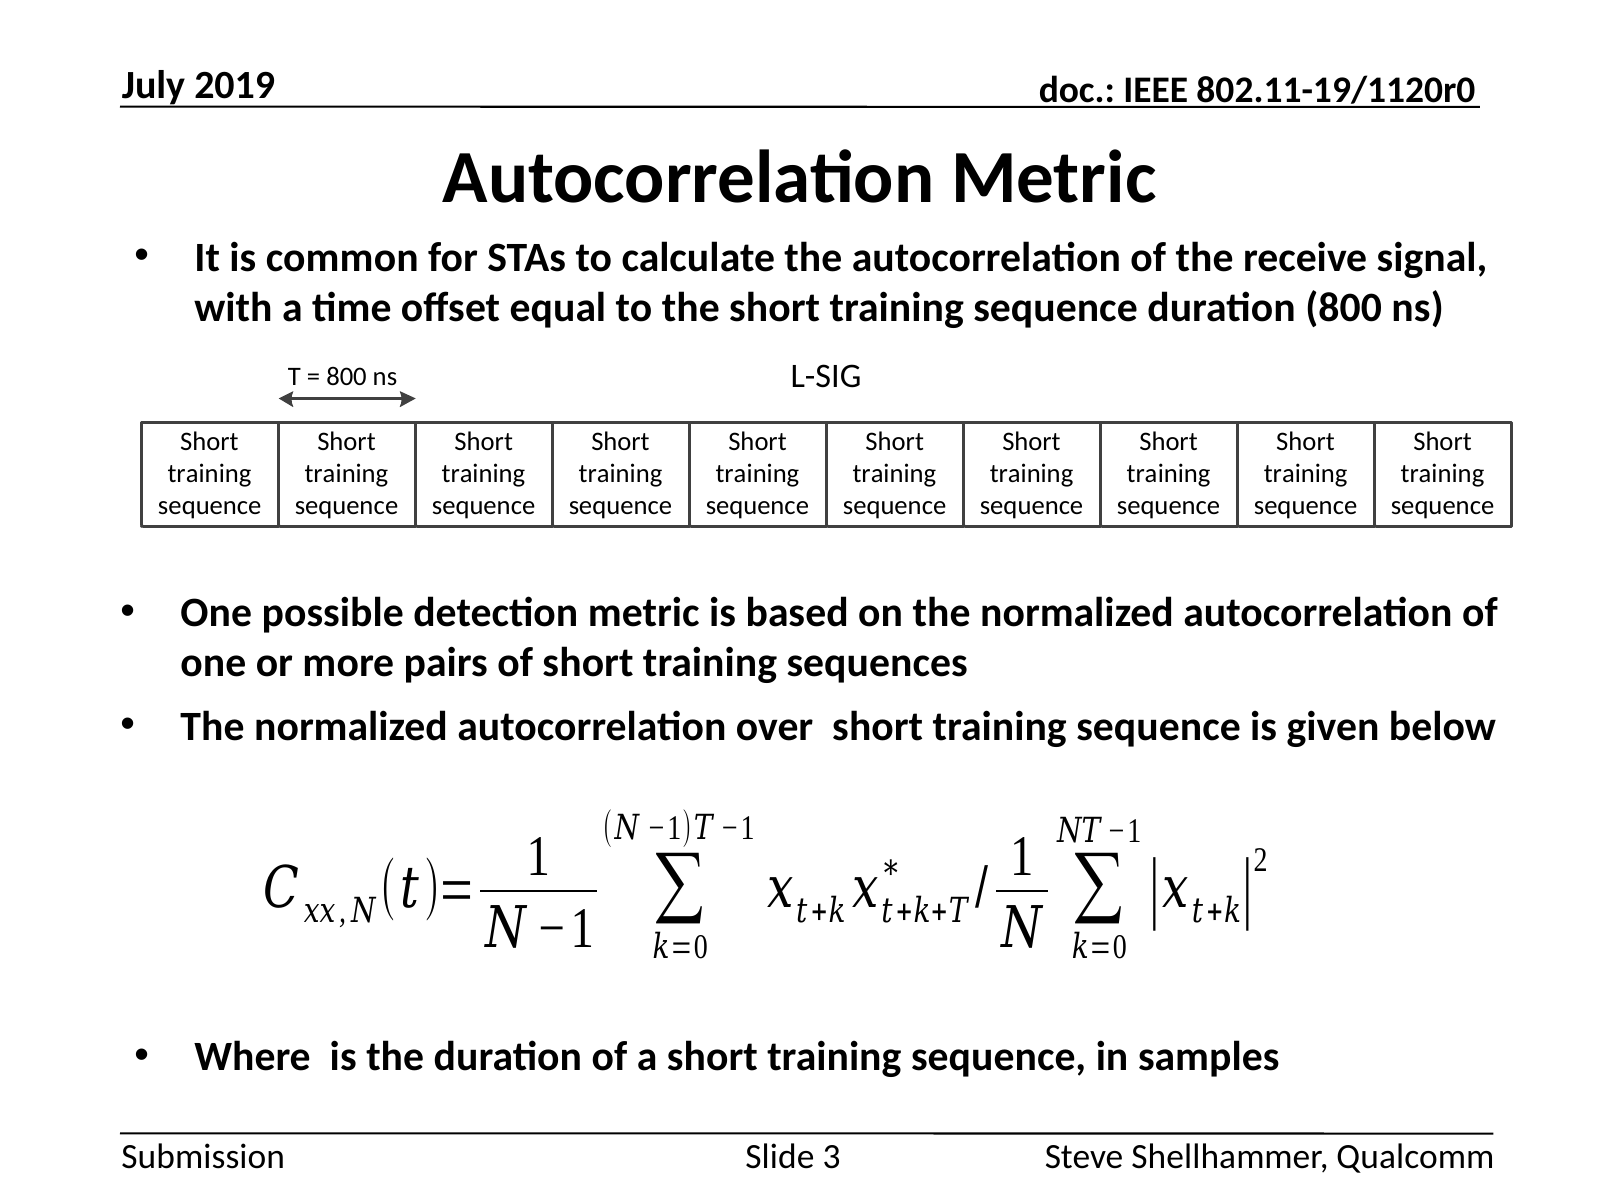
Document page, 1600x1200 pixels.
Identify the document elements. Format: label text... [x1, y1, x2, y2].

list It is common for STAs to calculate the autocorrelation of the receive signal, with a time offset equal to the short training sequence duration (800 ns) [119, 221, 1513, 385]
footer Steve Shellhammer, Qualcomm [937, 1132, 1495, 1174]
title Autocorrelation Metric [119, 119, 1480, 221]
slide_number Slide 3 [733, 1132, 854, 1197]
picture [137, 349, 1515, 530]
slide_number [121, 58, 451, 107]
